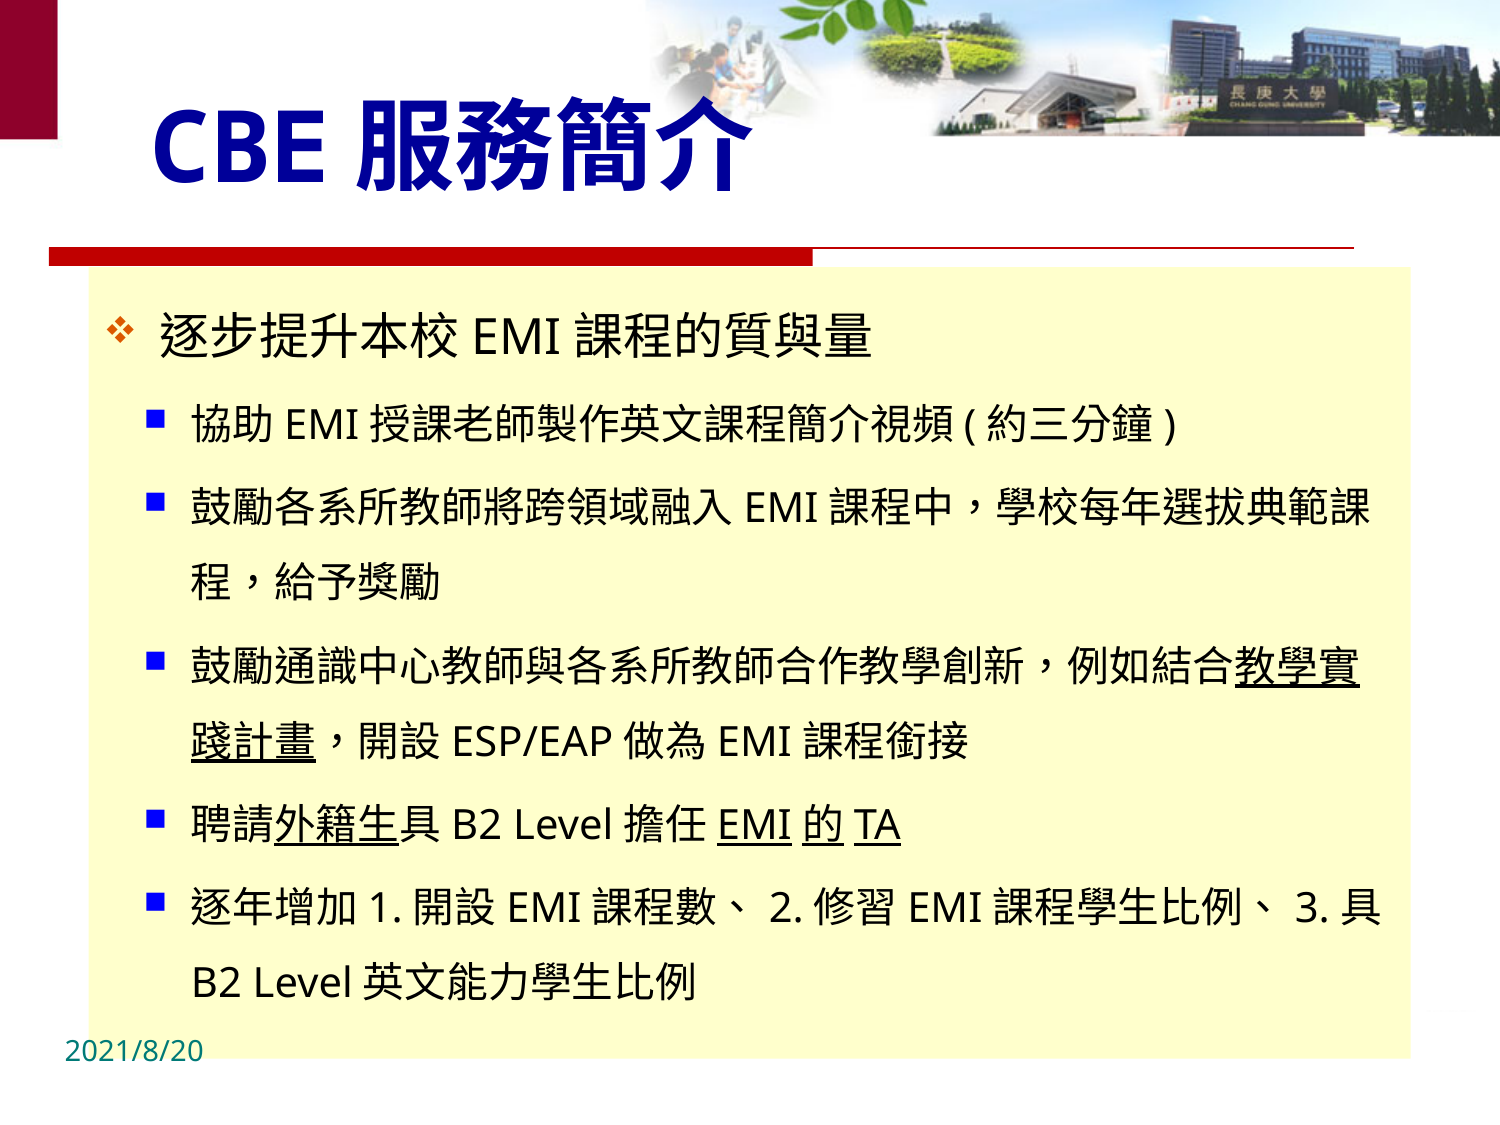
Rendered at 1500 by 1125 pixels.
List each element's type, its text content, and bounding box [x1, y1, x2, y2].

picture [0, 0, 1500, 1125]
list 逐步提升本校EMI課程的質與量 協助EMI授課老師製作英文課程簡介視頻(約三分鐘) 鼓勵各系所教師將跨領域融入EMI課程中，學校每年選拔典範課程，給予獎勵 鼓勵通識中心教師與各系所教師合作教學創新，例如結合教學實踐計畫，開設ESP/EAP做為EMI課程銜接 聘請外籍生具B2 Level擔任EMI的TA 逐年增加1.開設EMI課程數、2.修習EMI課程學生比例、3.具B2 Level英文能力學生比例 [88, 267, 1411, 1059]
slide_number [49, 1024, 425, 1103]
title CBE服務簡介 [135, 54, 1411, 230]
